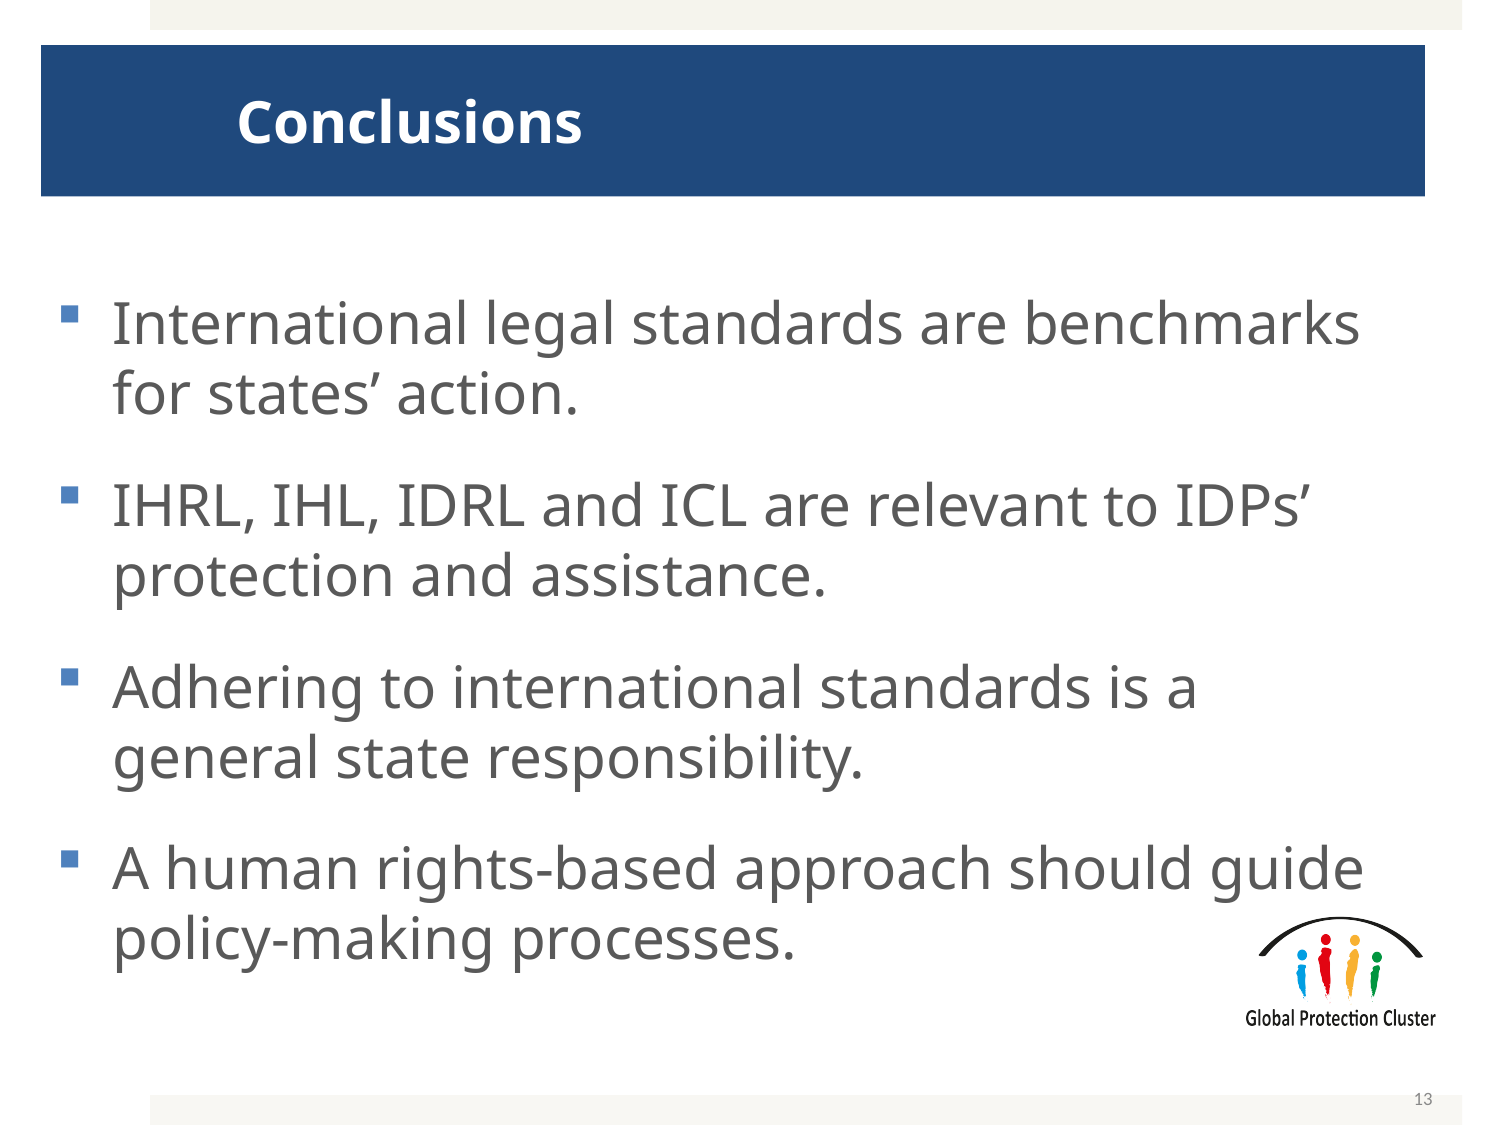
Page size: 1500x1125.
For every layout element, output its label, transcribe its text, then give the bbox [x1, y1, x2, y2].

title Conclusions [41, 45, 1425, 197]
list International legal standards are benchmarks for states’ action. IHRL, IHL, IDRL and ICL are relevant to IDPs’ protection and assistance. Adhering to international standards is a general state responsibility. A human rights-based approach should guide policy-making processes. [41, 278, 1388, 1005]
picture [1246, 916, 1436, 1026]
